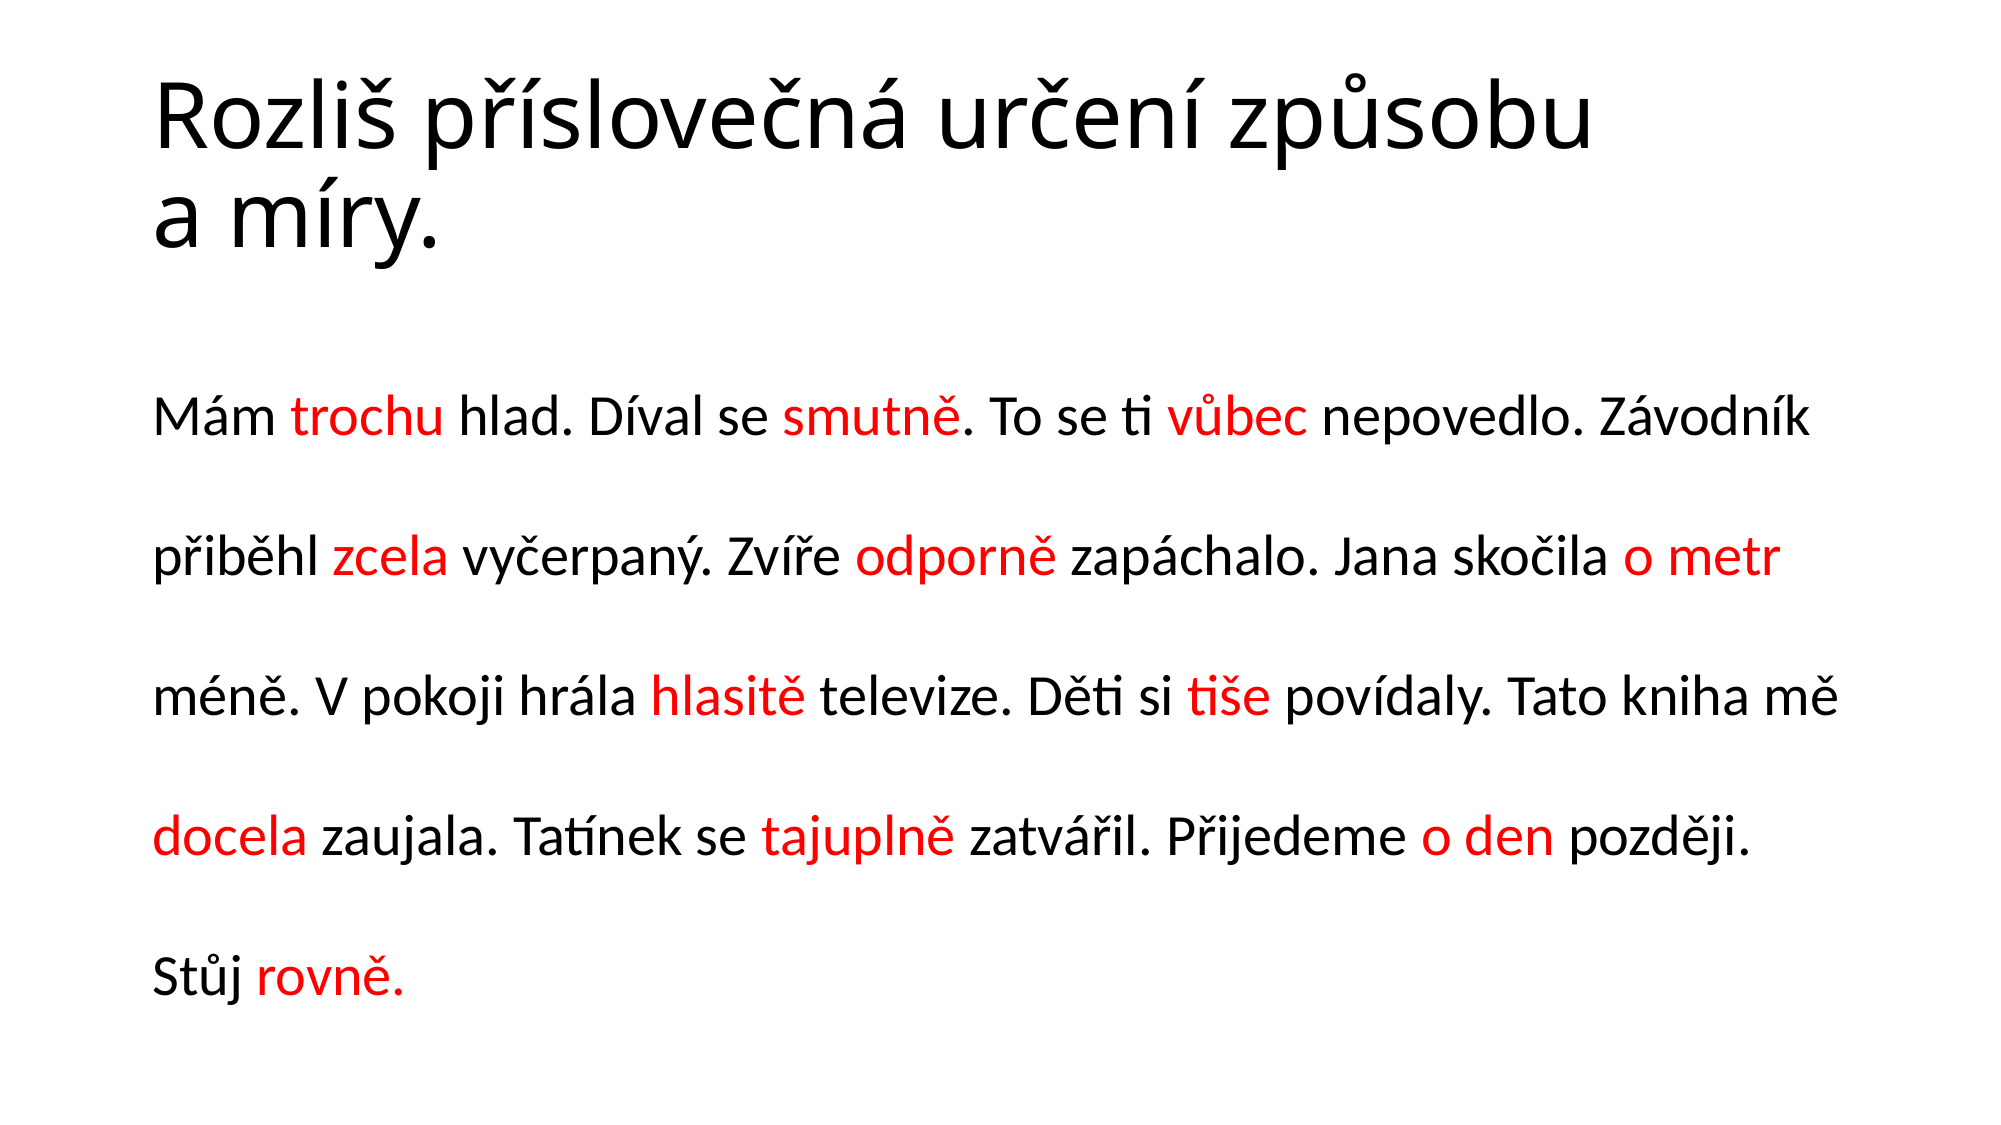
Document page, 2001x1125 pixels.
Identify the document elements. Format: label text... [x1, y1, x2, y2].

list Mám trochu hlad. Díval se smutně. To se ti vůbec nepovedlo. Závodník přiběhl zcela vyčerpaný. Zvíře odporně zapáchalo. Jana skočila o metr méně. V pokoji hrála hlasitě televize. Děti si tiše povídaly. Tato kniha mě docela zaujala. Tatínek se tajuplně zatvářil. Přijedeme o den později. Stůj rovně. [137, 299, 1863, 1014]
title Rozliš příslovečná určení způsobu a míry. [137, 59, 1863, 278]
